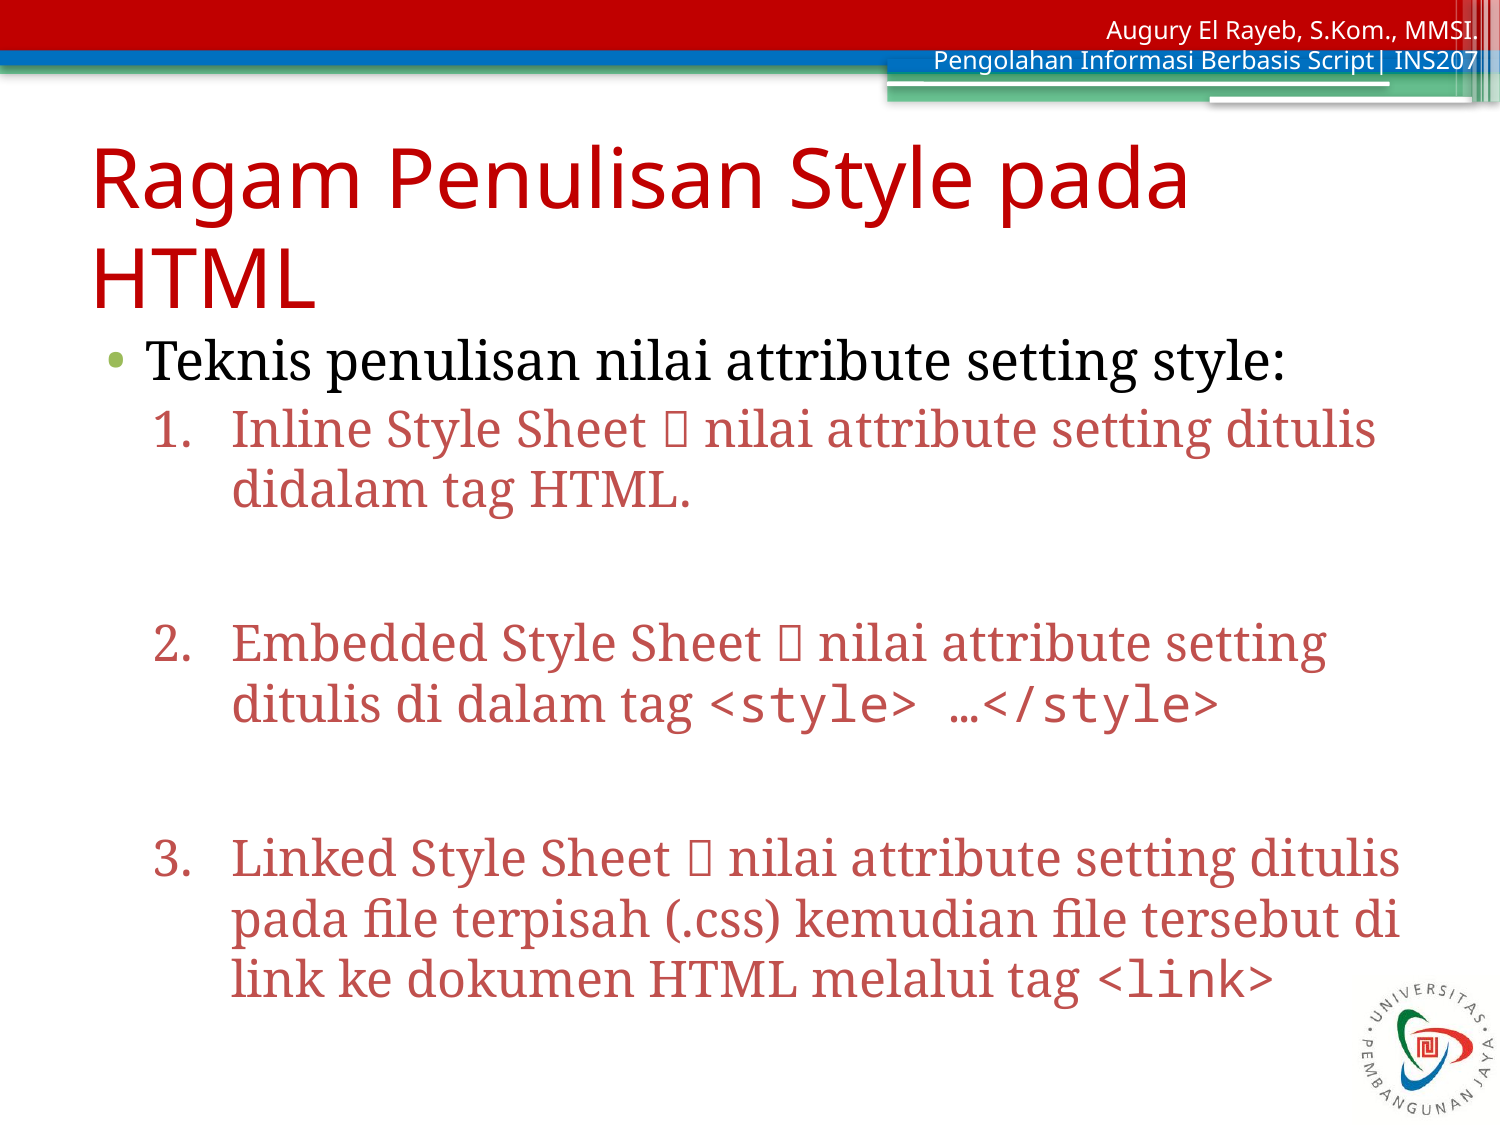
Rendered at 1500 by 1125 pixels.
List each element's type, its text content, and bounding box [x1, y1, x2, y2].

picture [1352, 975, 1500, 1125]
title Ragam Penulisan Style pada HTML [75, 137, 1425, 313]
list Teknis penulisan nilai attribute setting style: Inline Style Sheet  nilai attribute setting ditulis didalam tag HTML. Embedded Style Sheet  nilai attribute setting ditulis di dalam tag <style> …</style> Linked Style Sheet  nilai attribute setting ditulis pada file terpisah (.css) kemudian file tersebut di link ke dokumen HTML melalui tag <link> [75, 318, 1425, 1029]
